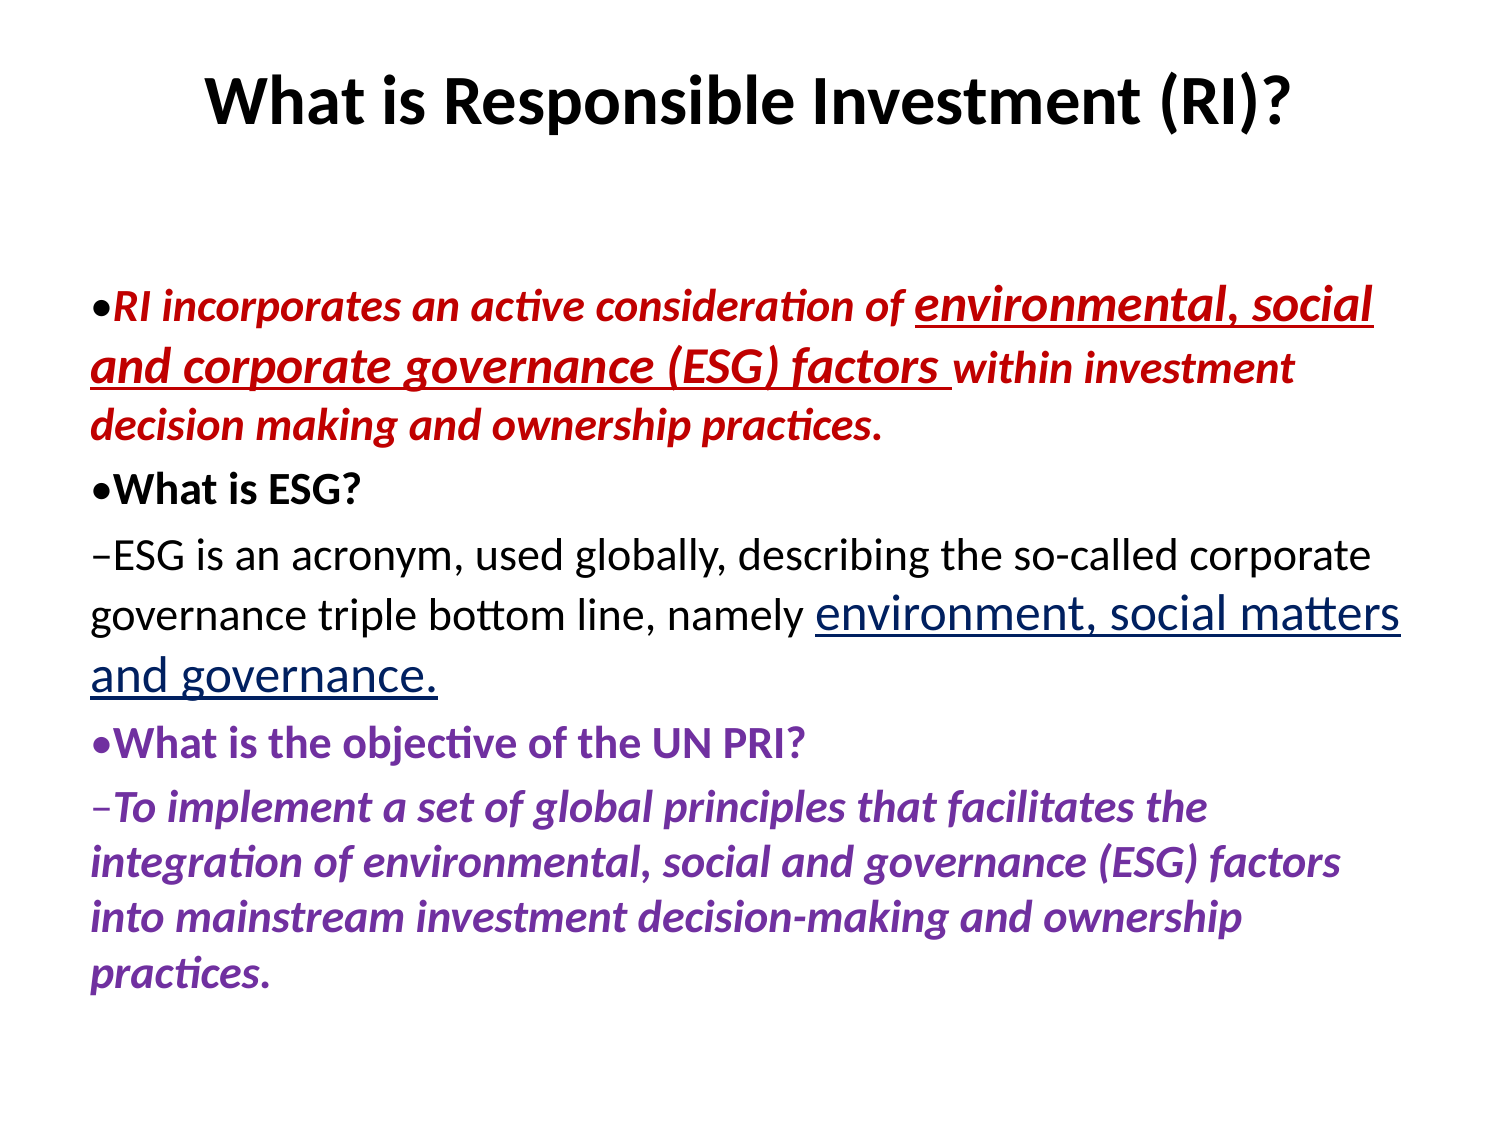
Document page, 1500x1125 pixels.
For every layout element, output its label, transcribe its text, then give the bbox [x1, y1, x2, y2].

title What is Responsible Investment (RI)? [75, 45, 1425, 233]
list •RI incorporates an active consideration of environmental, social and corporate governance (ESG) factors within investment decision making and ownership practices. •What is ESG? –ESG is an acronym, used globally, describing the so-called corporate governance triple bottom line, namely environment, social matters and governance. •What is the objective of the UN PRI? –To implement a set of global principles that facilitates the integration of environmental, social and governance (ESG) factors into mainstream investment decision-making and ownership practices. [75, 262, 1425, 1005]
